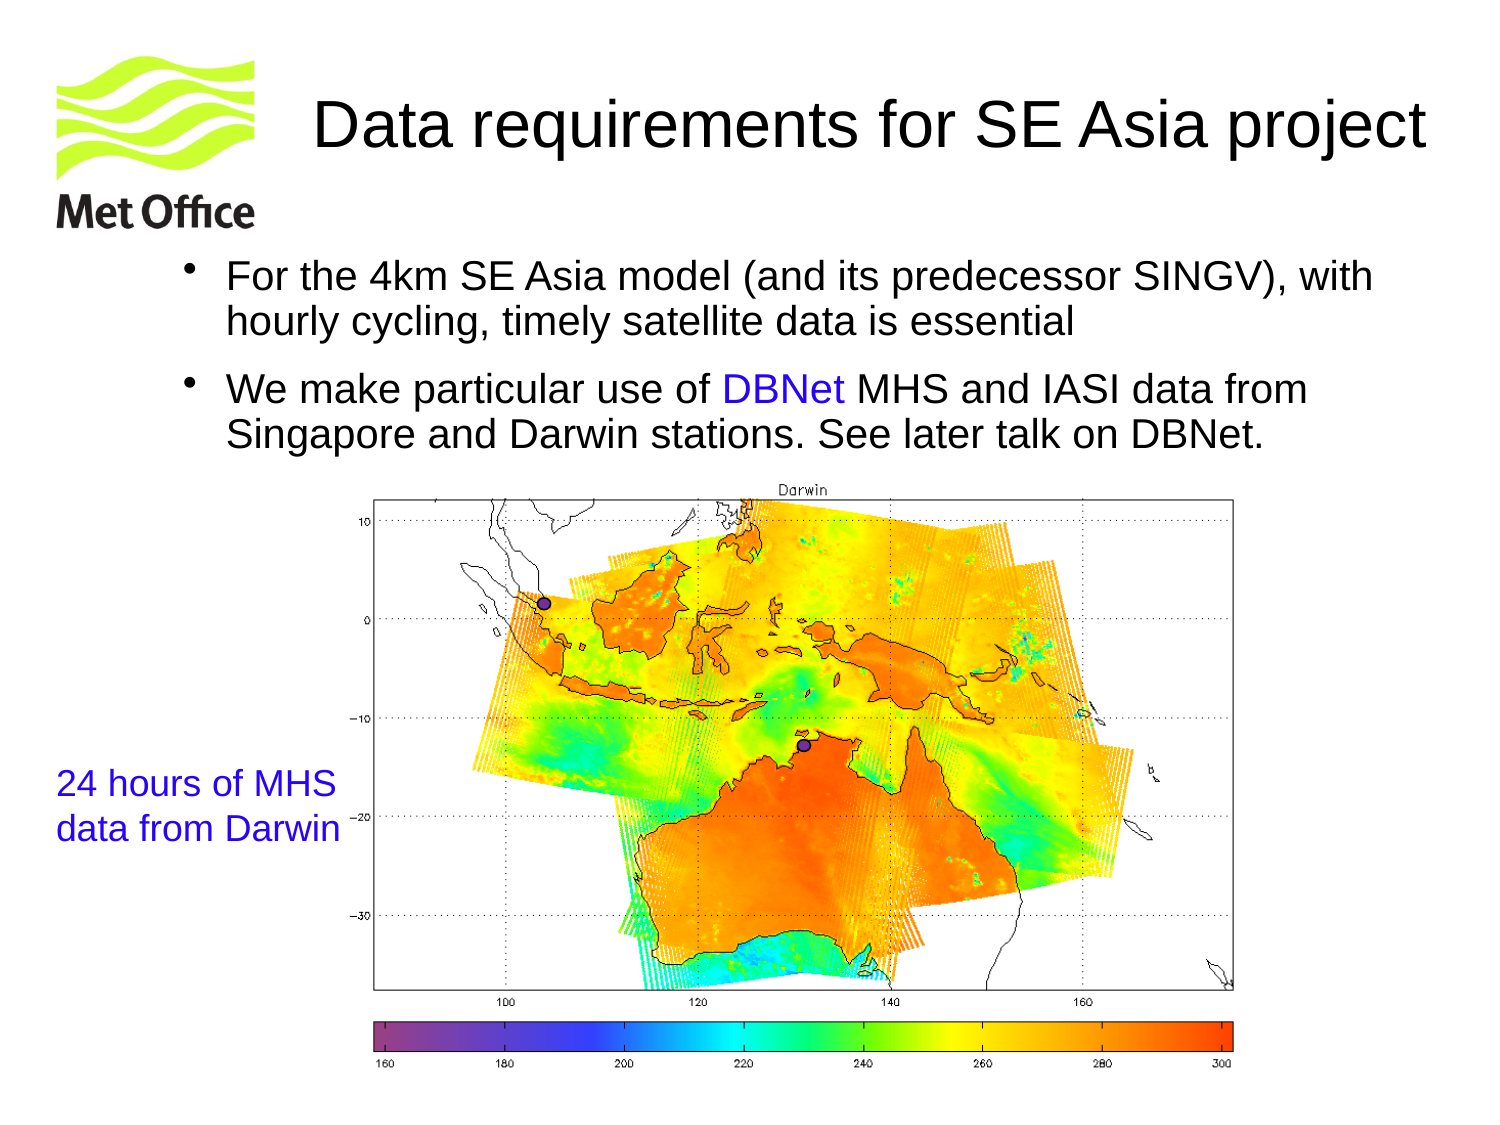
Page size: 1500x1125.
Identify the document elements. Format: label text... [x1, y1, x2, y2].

text_box 24 hours of MHS data from Darwin [41, 751, 307, 857]
text_box For the 4km SE Asia model (and its predecessor SINGV), with hourly cycling, timely satellite data is essential We make particular use of DBNet MHS and IASI data from Singapore and Darwin stations. See later talk on DBNet. [168, 246, 1444, 554]
title Data requirements for SE Asia project [312, 66, 1500, 162]
picture [0, 0, 1500, 1125]
